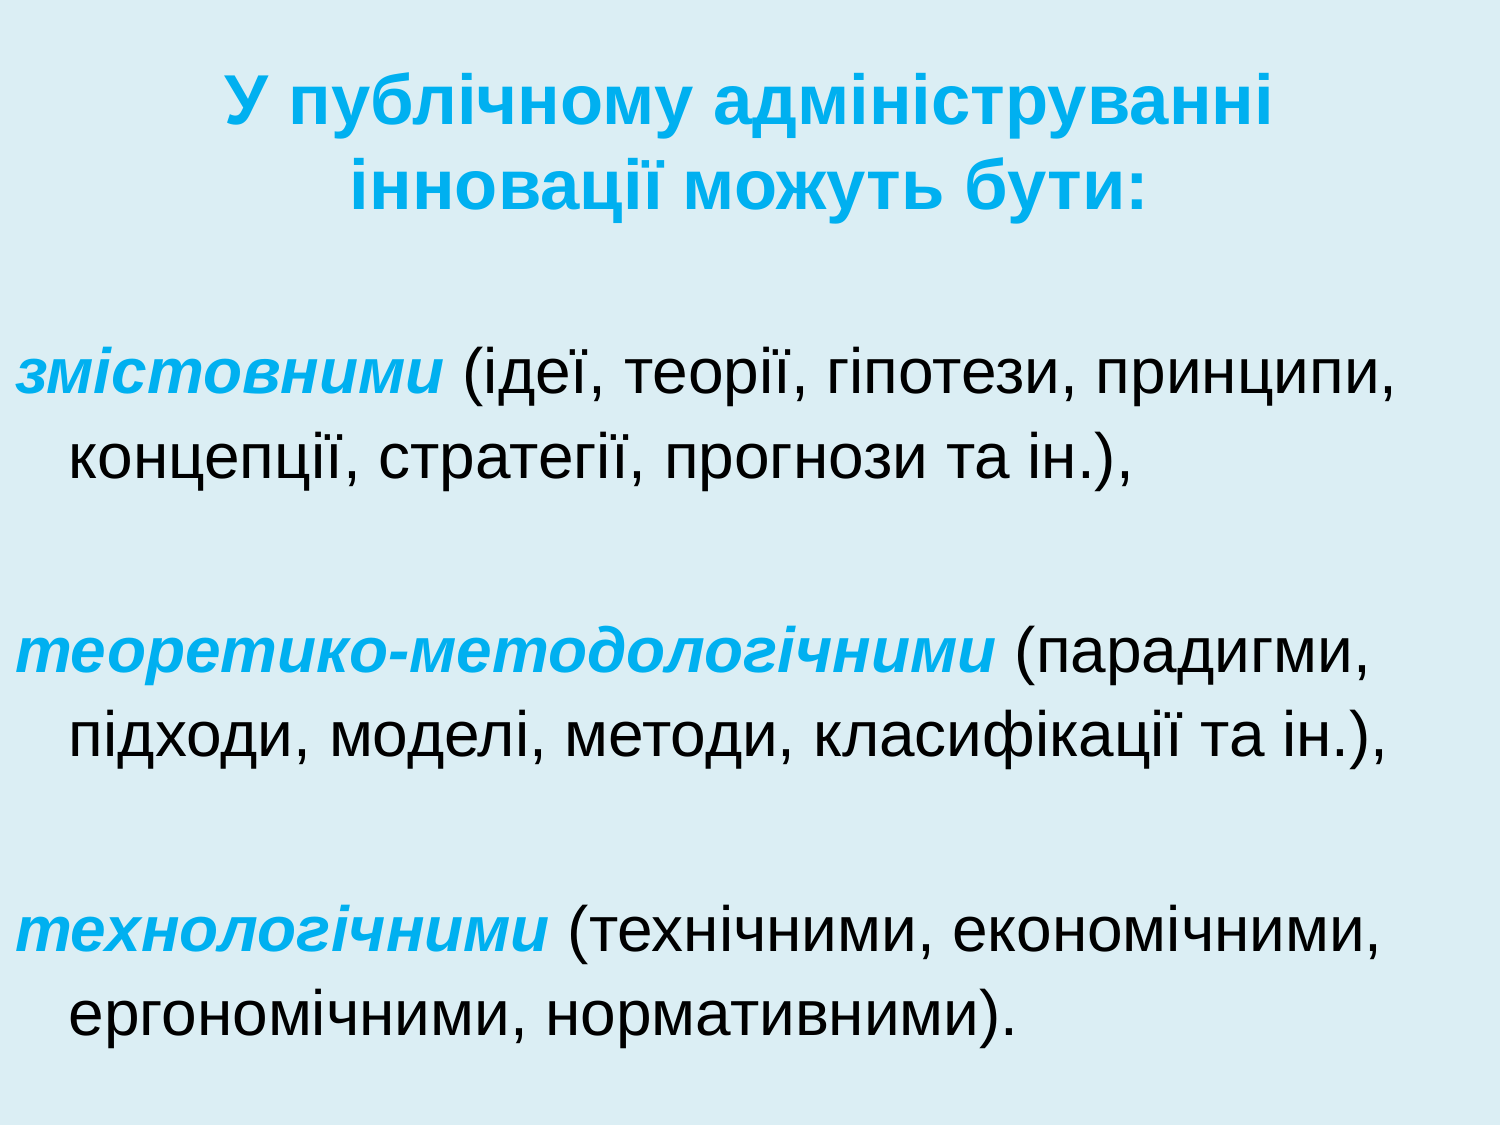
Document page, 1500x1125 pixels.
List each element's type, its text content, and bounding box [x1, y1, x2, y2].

list змістовними (ідеї, теорії, гіпотези, принципи, концепції, стратегії, прогнози та ін.), теоретико-методологічними (парадигми, підходи, моделі, методи, класифікації та ін.), технологічними (технічними, економічними, ергономічними, нормативними). [0, 314, 1500, 1057]
title У публічному адмініструванні інновації можуть бути: [75, 45, 1425, 233]
